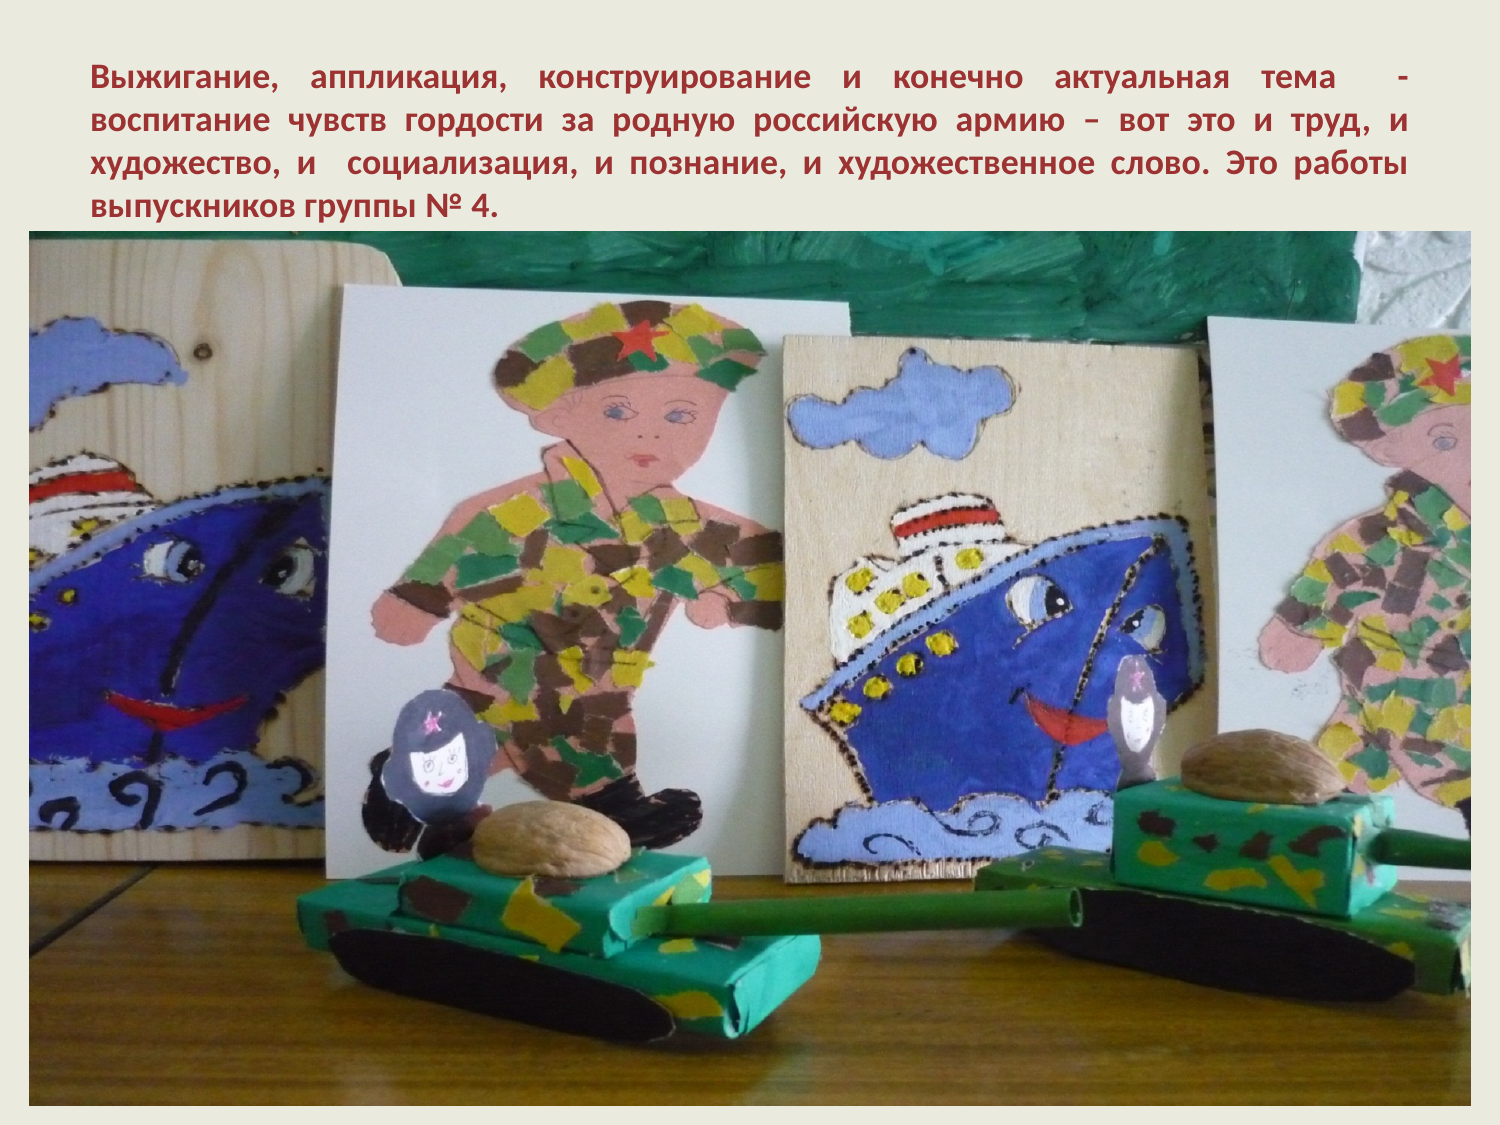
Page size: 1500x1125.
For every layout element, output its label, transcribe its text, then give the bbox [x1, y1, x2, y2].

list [29, 231, 1471, 1107]
title Выжигание, аппликация, конструирование и конечно актуальная тема - воспитание чувств гордости за родную российскую армию – вот это и труд, и художество, и социализация, и познание, и художественное слово. Это работы выпускников группы № 4. [75, 45, 1425, 230]
